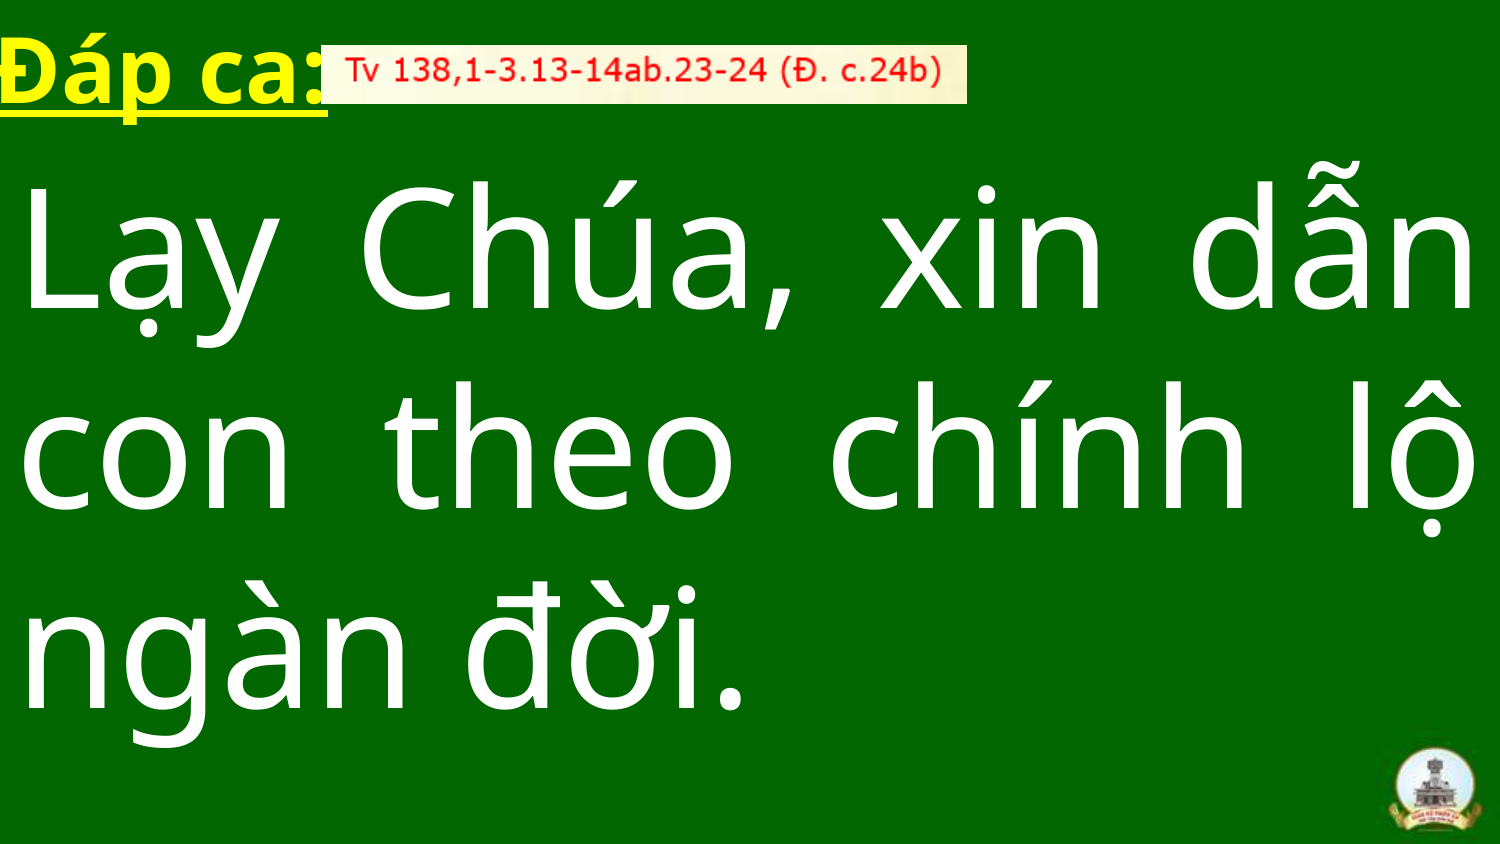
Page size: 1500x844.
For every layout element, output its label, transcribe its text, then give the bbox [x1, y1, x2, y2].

text_box Đáp ca: [0, 4, 343, 129]
subtitle Lạy Chúa, xin dẫn con theo chính lộ ngàn đời. [0, 134, 1500, 844]
picture [0, 0, 1500, 134]
